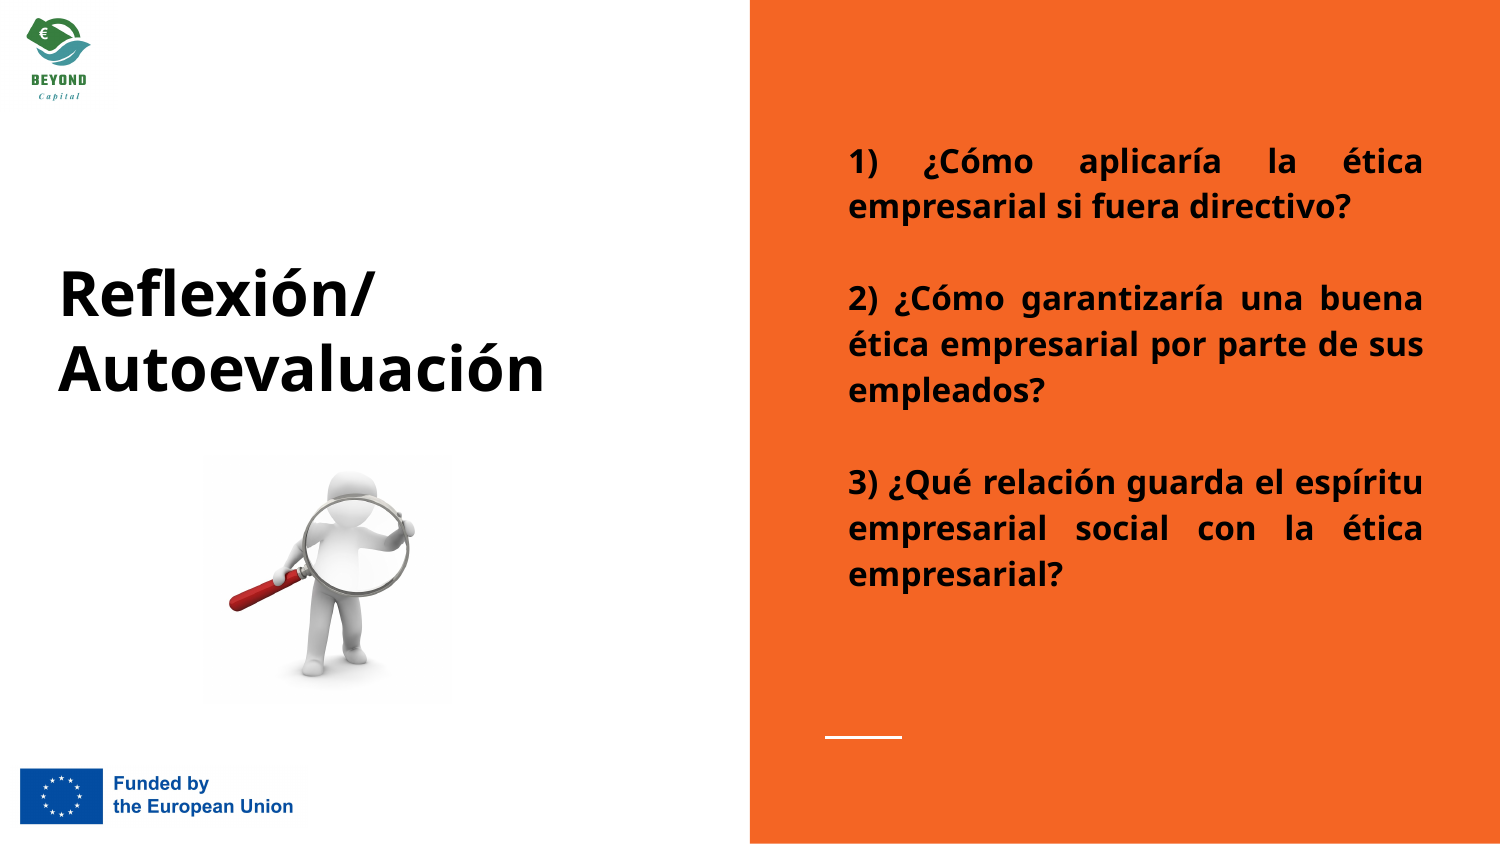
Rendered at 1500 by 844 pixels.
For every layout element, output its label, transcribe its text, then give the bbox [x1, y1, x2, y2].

list 1) ¿Cómo aplicaría la ética empresarial si fuera directivo? 2) ¿Cómo garantizaría una buena ética empresarial por parte de sus empleados? 3) ¿Qué relación guarda el espíritu empresarial social con la ética empresarial? [810, 118, 1440, 725]
title Reflexión/ Autoevaluación [43, 239, 708, 456]
picture [0, 0, 119, 112]
picture [10, 764, 308, 828]
picture [203, 455, 452, 704]
